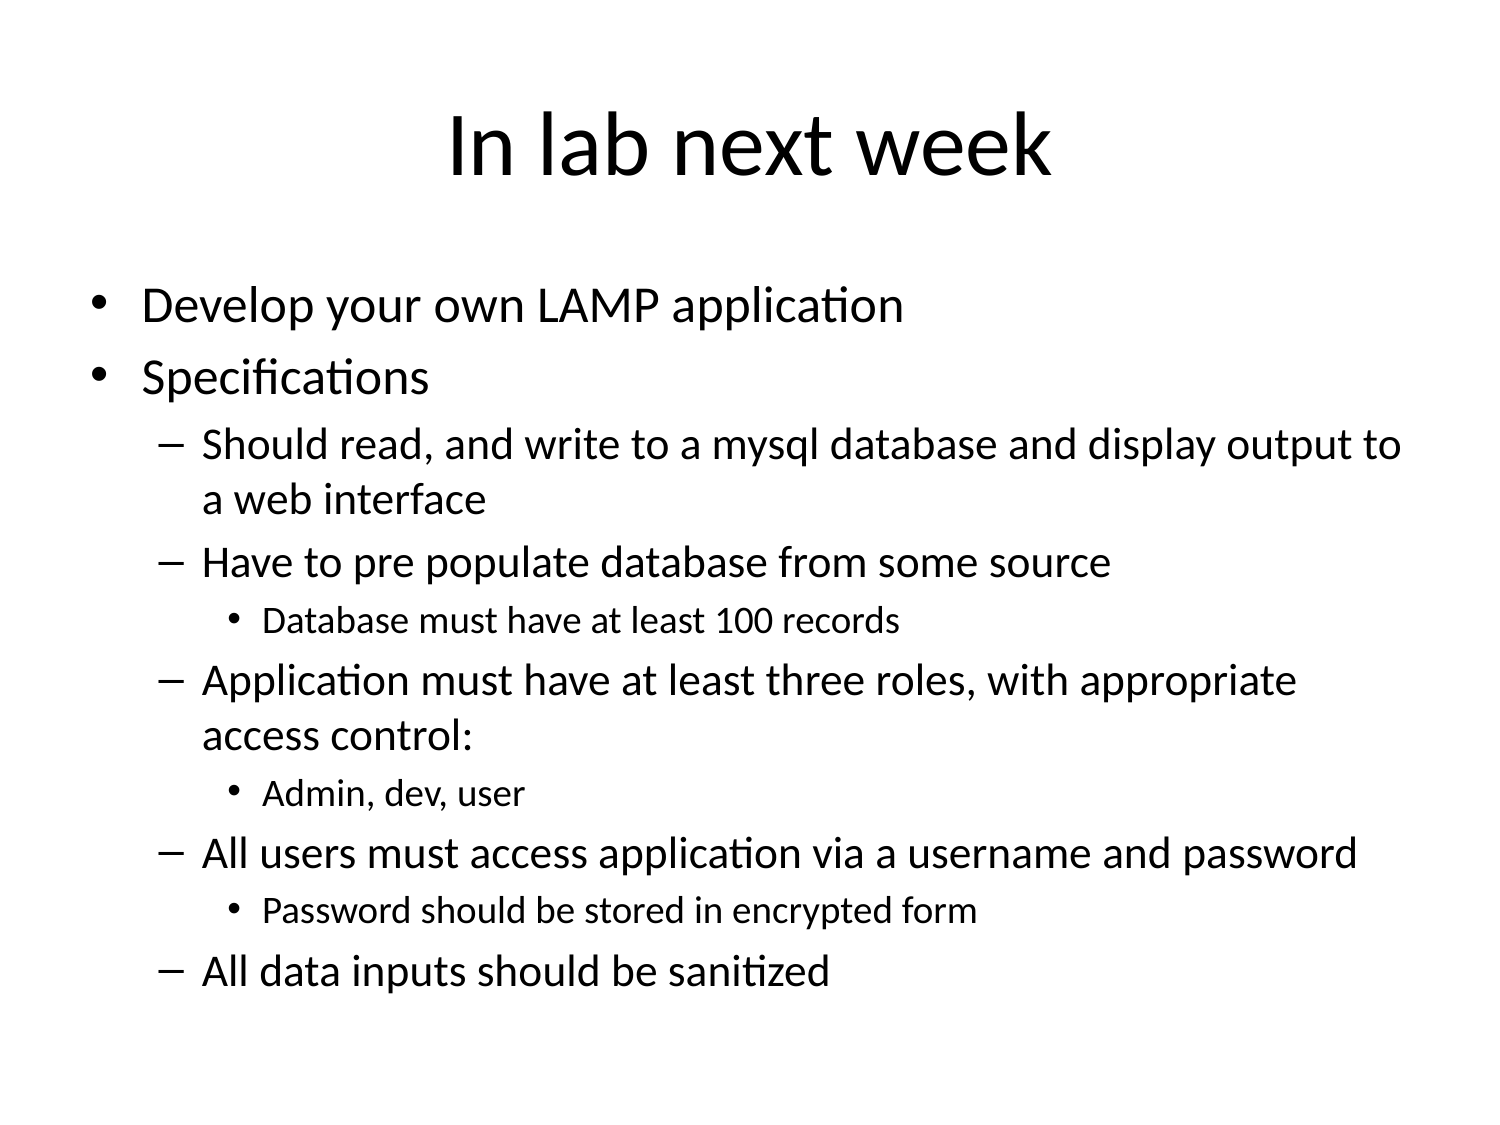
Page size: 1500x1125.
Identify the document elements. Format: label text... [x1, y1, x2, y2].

title In lab next week [75, 45, 1425, 233]
list Develop your own LAMP application Specifications Should read, and write to a mysql database and display output to a web interface Have to pre populate database from some source Database must have at least 100 records Application must have at least three roles, with appropriate access control: Admin, dev, user All users must access application via a username and password Password should be stored in encrypted form All data inputs should be sanitized [75, 262, 1425, 1005]
